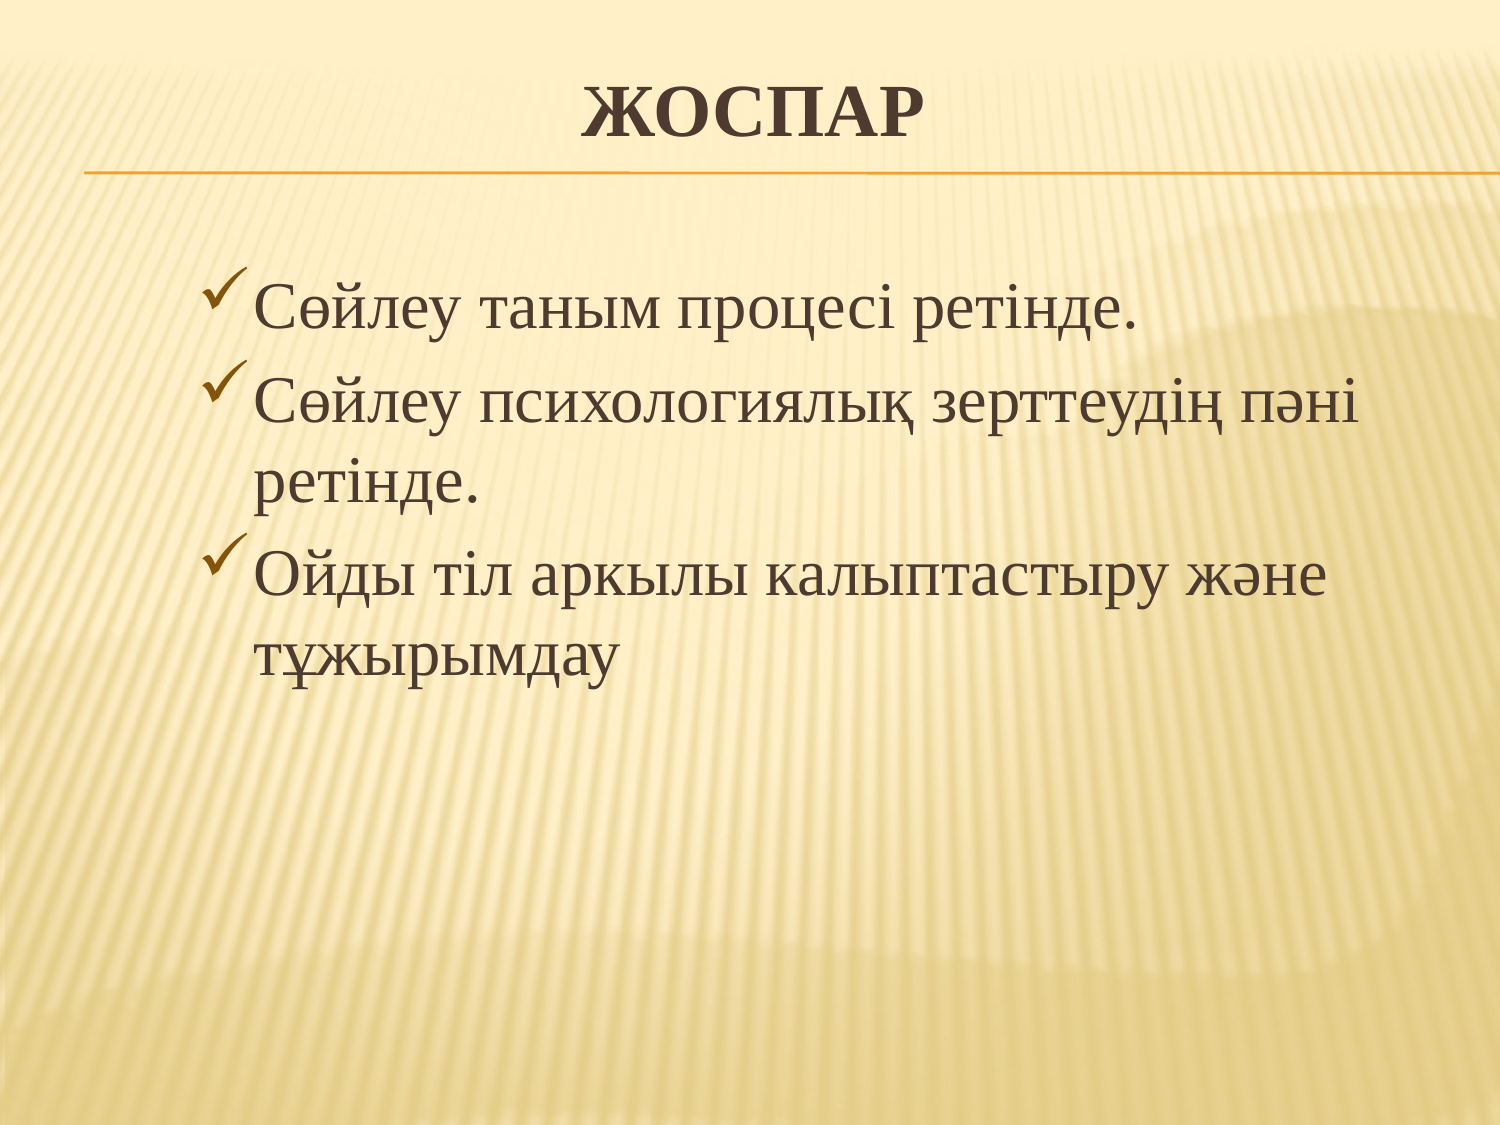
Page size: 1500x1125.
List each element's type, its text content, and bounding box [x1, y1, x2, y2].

list Сөйлеу таным процесі ретінде. Сөйлеу психологиялық зерттеудiң пәнi ретiнде. Ойды тiл аркылы калыптастыру және тұжырымдау [183, 254, 1412, 998]
title Жоспар [50, 0, 1475, 213]
